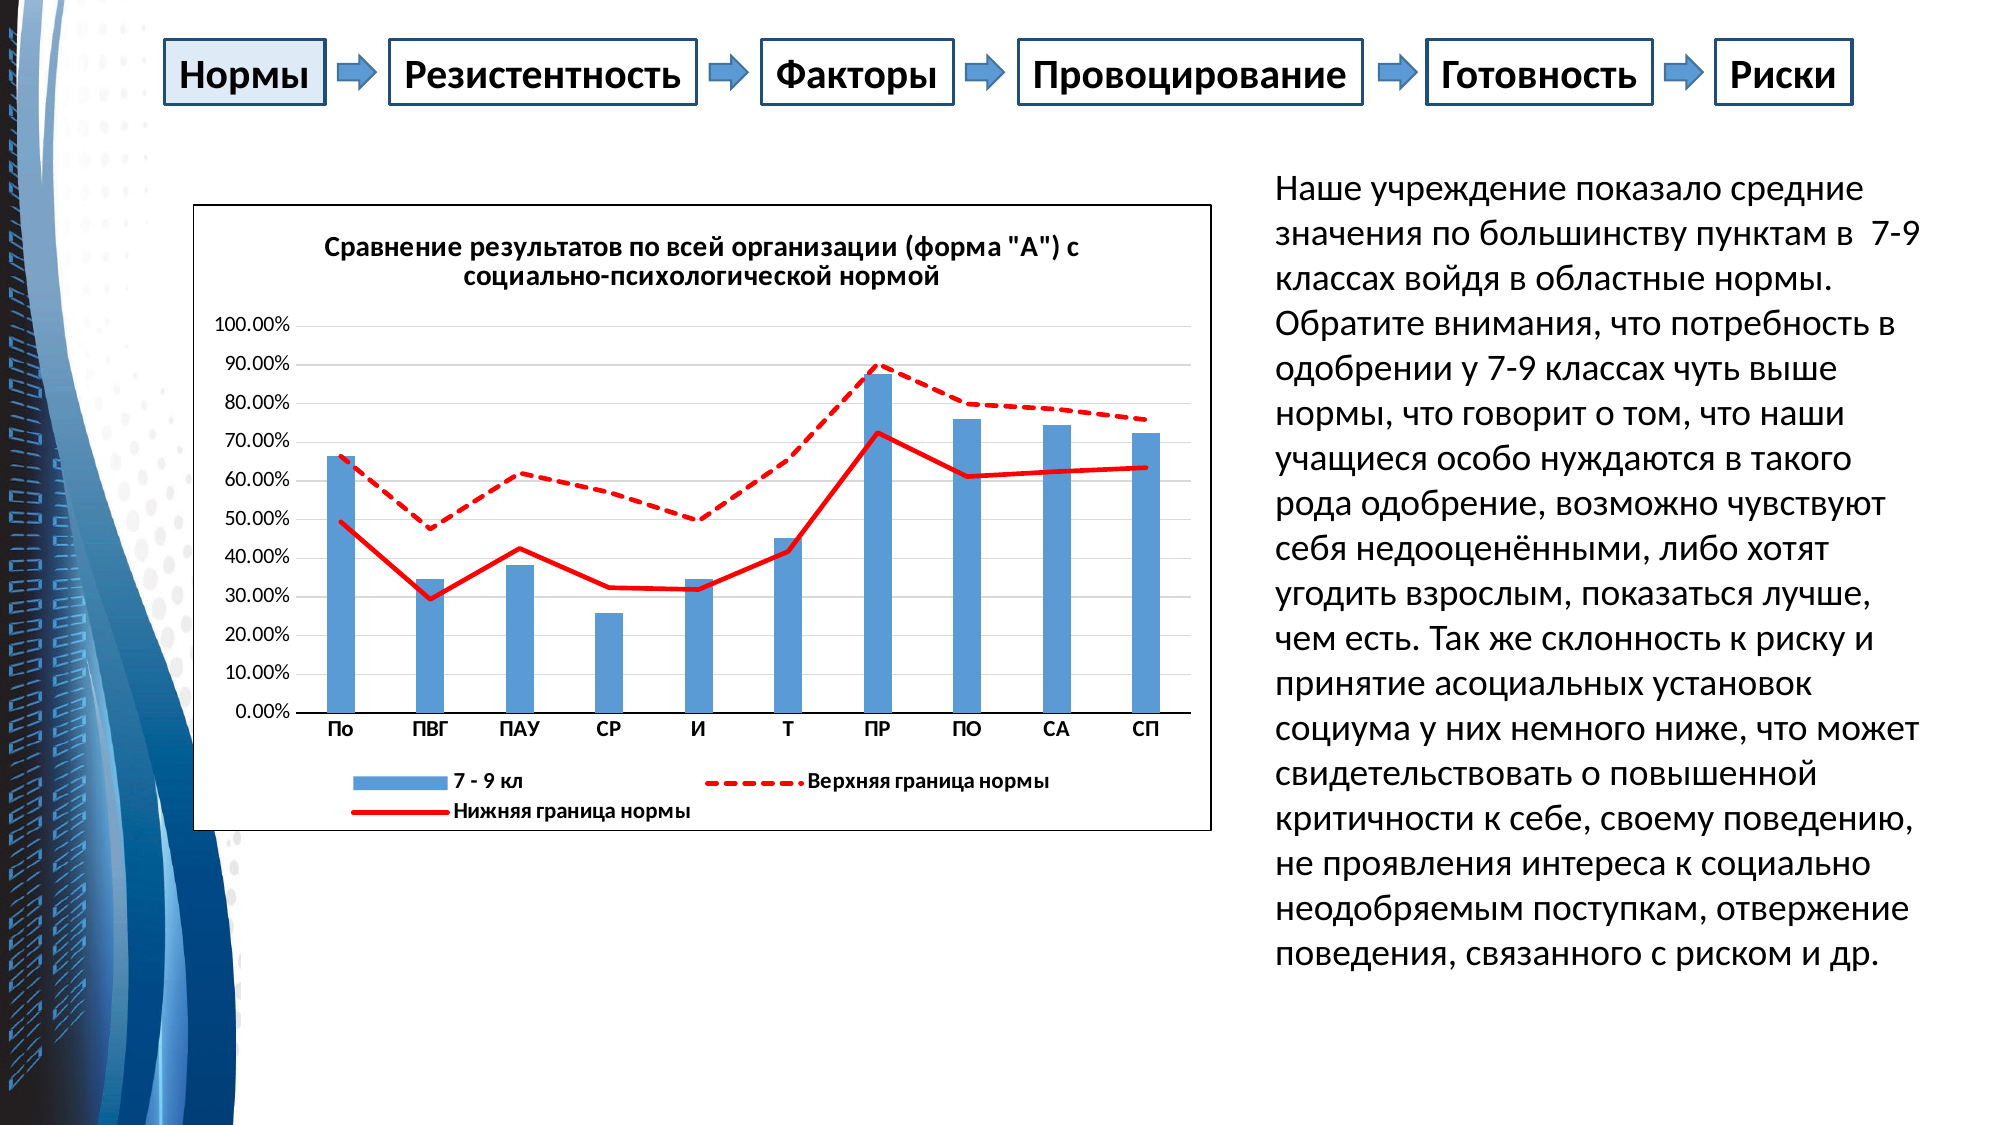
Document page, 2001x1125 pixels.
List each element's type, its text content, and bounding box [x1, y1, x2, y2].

chart [192, 204, 1212, 832]
text_box Готовность [1426, 39, 1653, 105]
text_box Наше учреждение показало средние значения по большинству пунктам в 7-9 классах войдя в областные нормы. Обратите внимания, что потребность в одобрении у 7-9 классах чуть выше нормы, что говорит о том, что наши учащиеся особо нуждаются в такого рода одобрение, возможно чувствуют себя недооценёнными, либо хотят угодить взрослым, показаться лучше, чем есть. Так же склонность к риску и принятие асоциальных установок социума у них немного ниже, что может свидетельствовать о повышенной критичности к себе, своему поведению, не проявления интереса к социально неодобряемым поступкам, отвержение поведения, связанного с риском и др. [1260, 155, 1950, 1026]
text_box [708, 53, 750, 92]
picture [0, 0, 241, 1125]
text_box [336, 53, 378, 92]
text_box [1663, 53, 1705, 92]
text_box Нормы [241, 39, 326, 105]
text_box Резистентность [389, 39, 697, 105]
text_box Факторы [761, 39, 954, 105]
text_box [1377, 53, 1419, 92]
text_box [964, 53, 1006, 92]
text_box Риски [1715, 39, 1852, 105]
text_box Провоцирование [1018, 39, 1363, 105]
